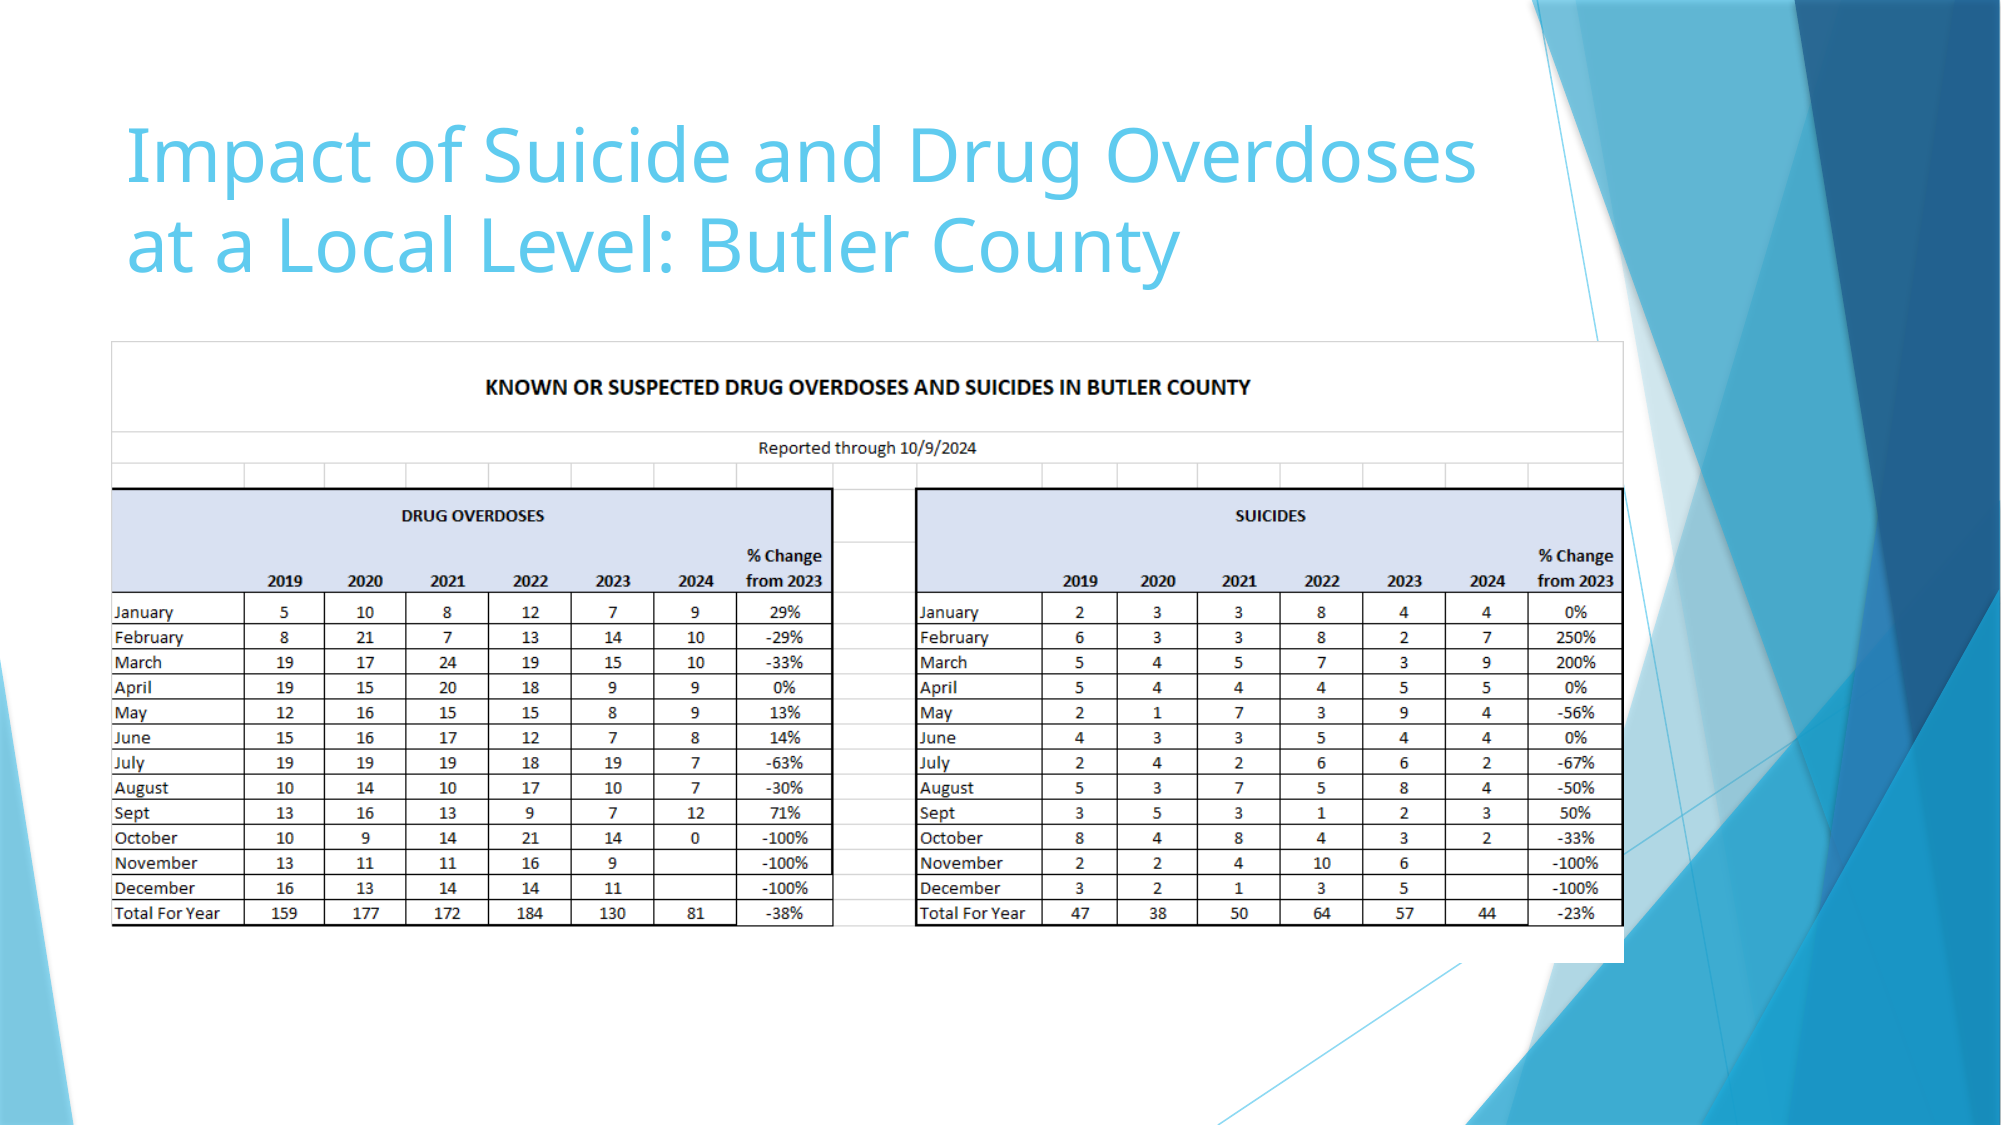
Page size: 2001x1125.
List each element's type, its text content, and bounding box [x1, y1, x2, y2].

title Impact of Suicide and Drug Overdoses at a Local Level: Butler County [111, 99, 1522, 317]
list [110, 340, 1624, 963]
